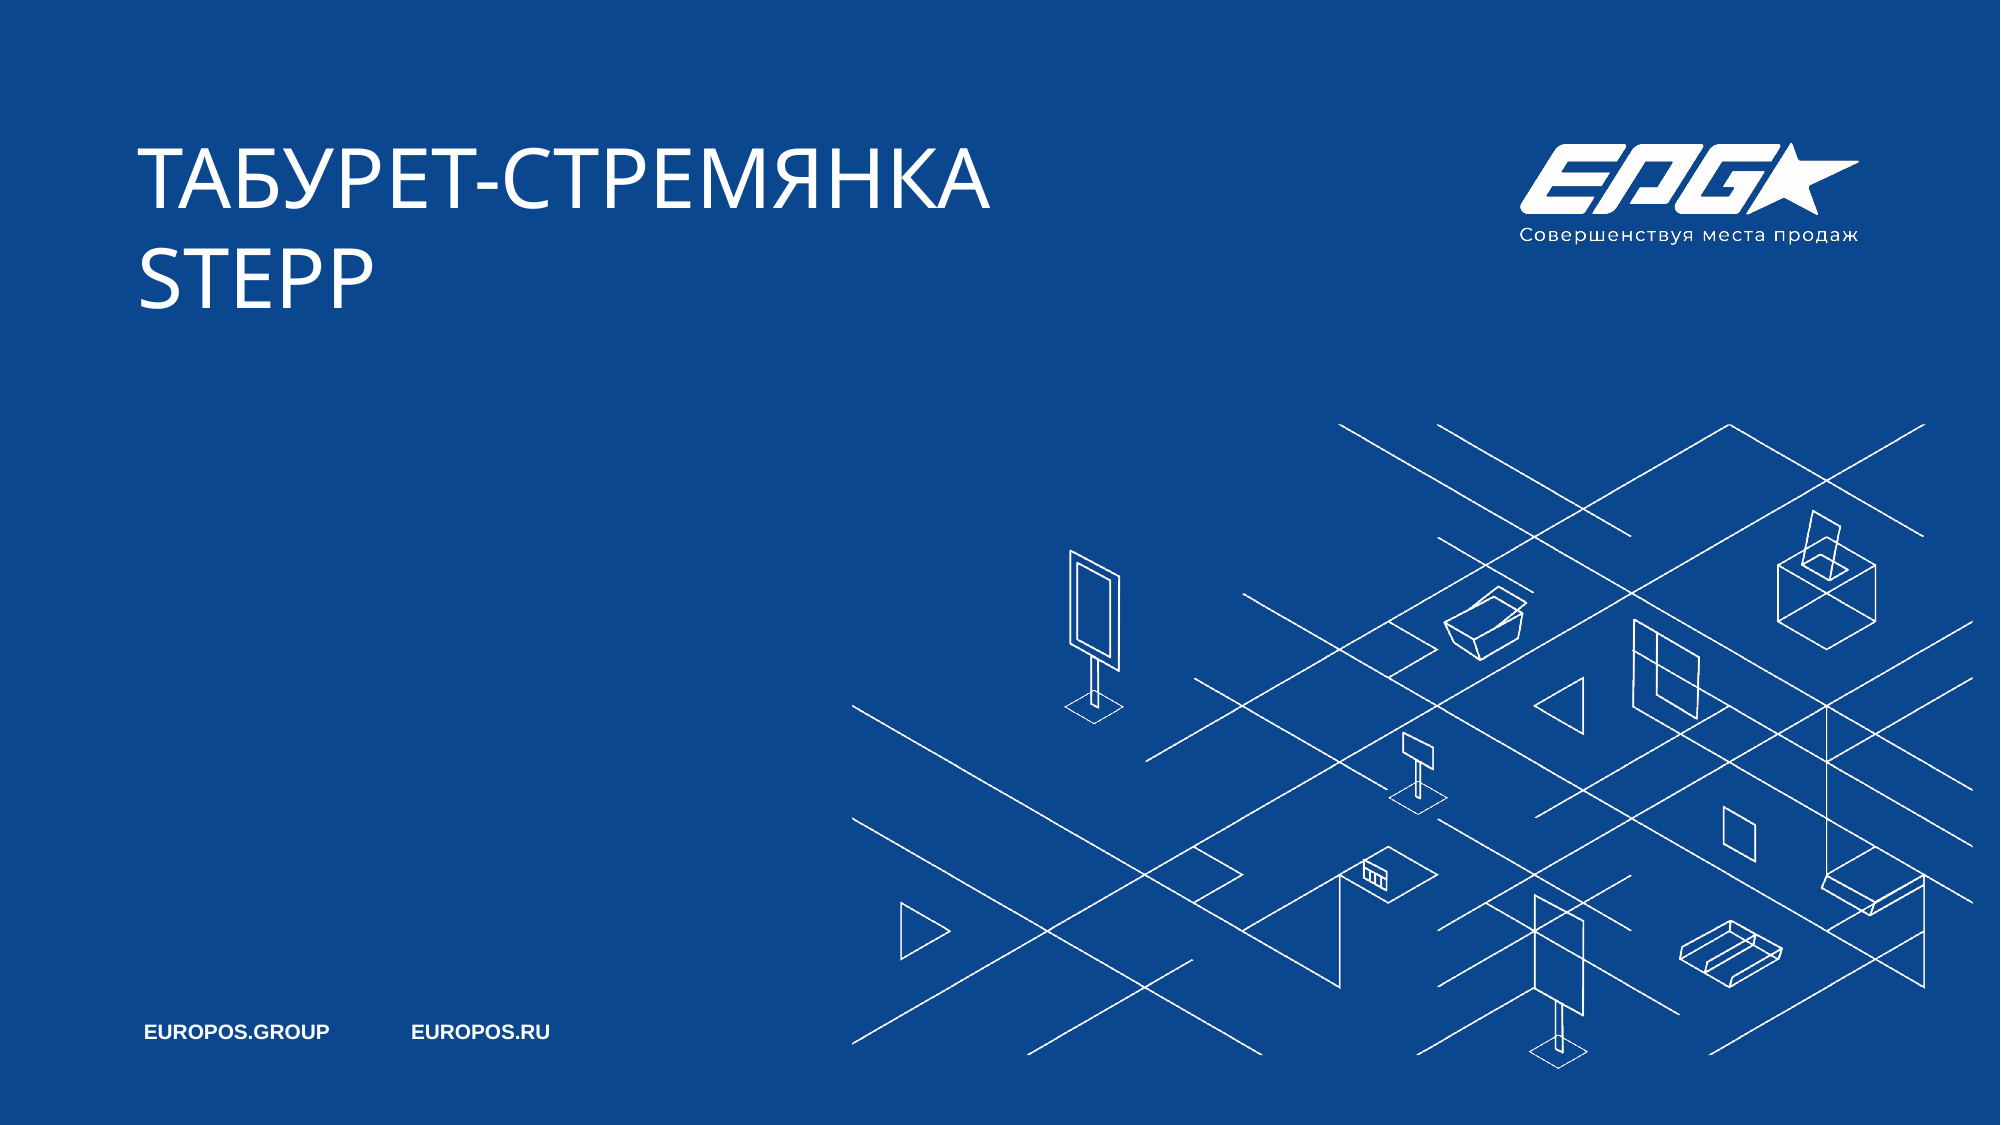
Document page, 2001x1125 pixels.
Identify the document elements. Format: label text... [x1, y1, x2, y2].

text_box EUROPOS.GROUP [137, 1012, 348, 1050]
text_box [122, 117, 1190, 336]
picture [1520, 142, 1864, 245]
text_box EUROPOS.RU [404, 1012, 576, 1050]
picture [793, 329, 2000, 1125]
